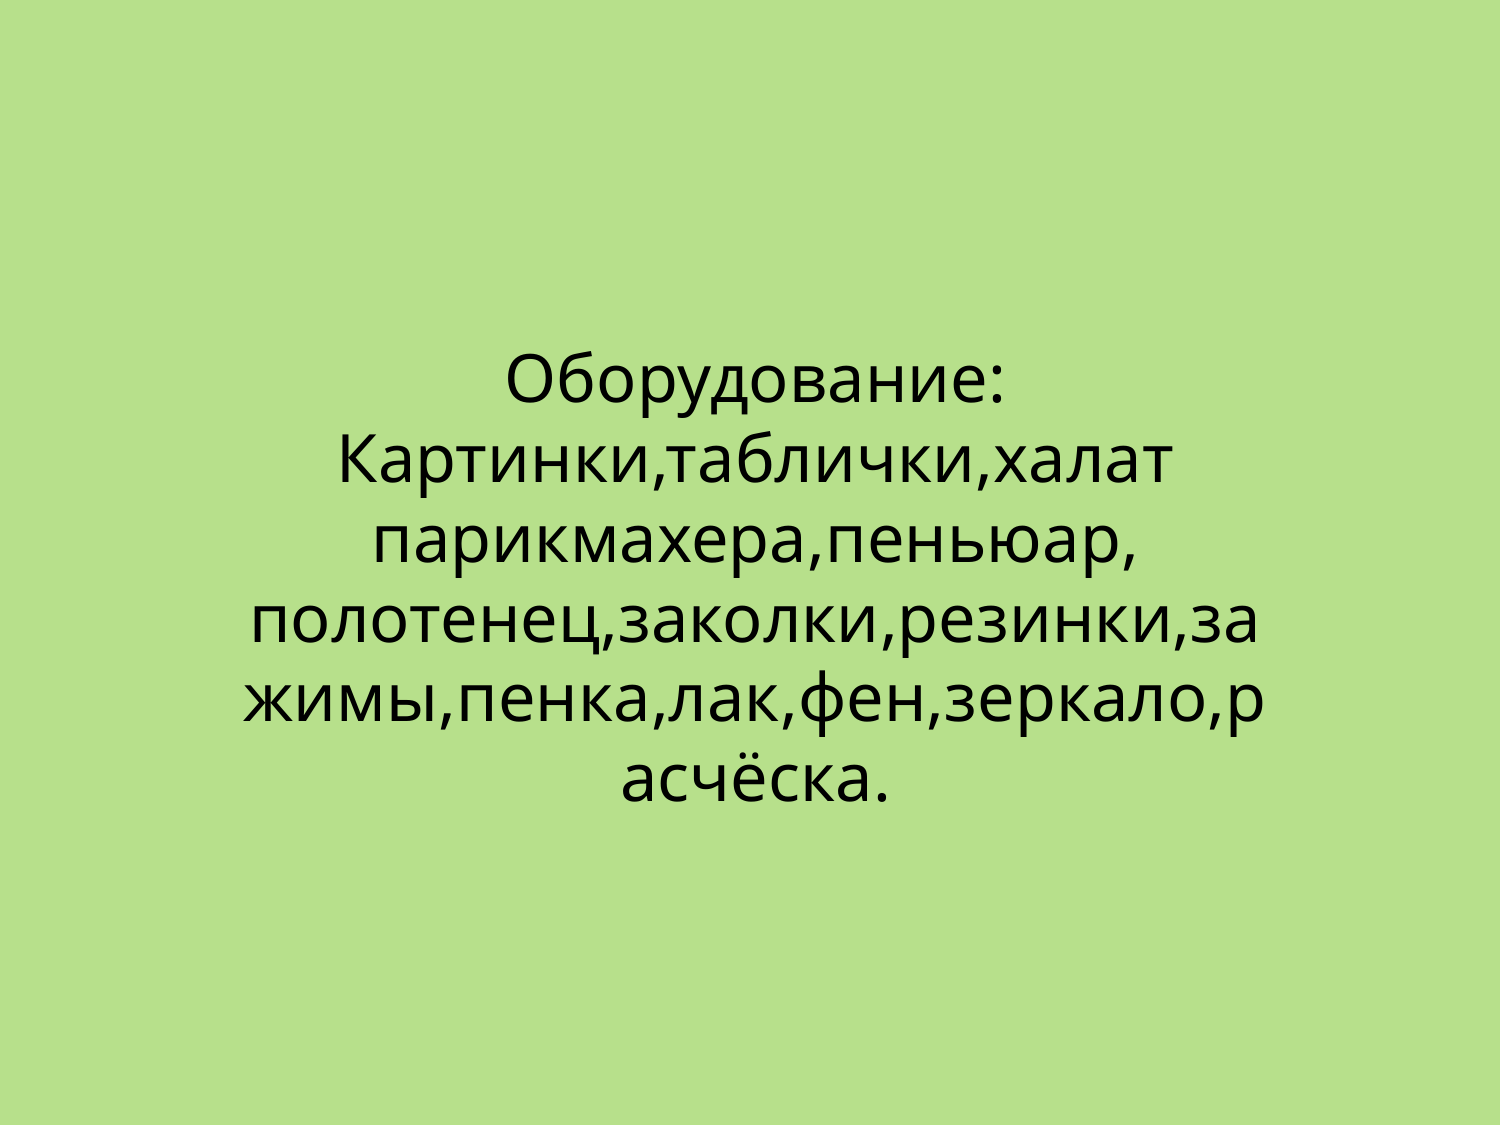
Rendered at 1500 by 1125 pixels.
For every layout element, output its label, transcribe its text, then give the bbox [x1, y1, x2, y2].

text_box Оборудование: Картинки,таблички,халат парикмахера,пеньюар, полотенец,заколки,резинки,зажимы,пенка,лак,фен,зеркало,расчёска. [222, 328, 1289, 823]
